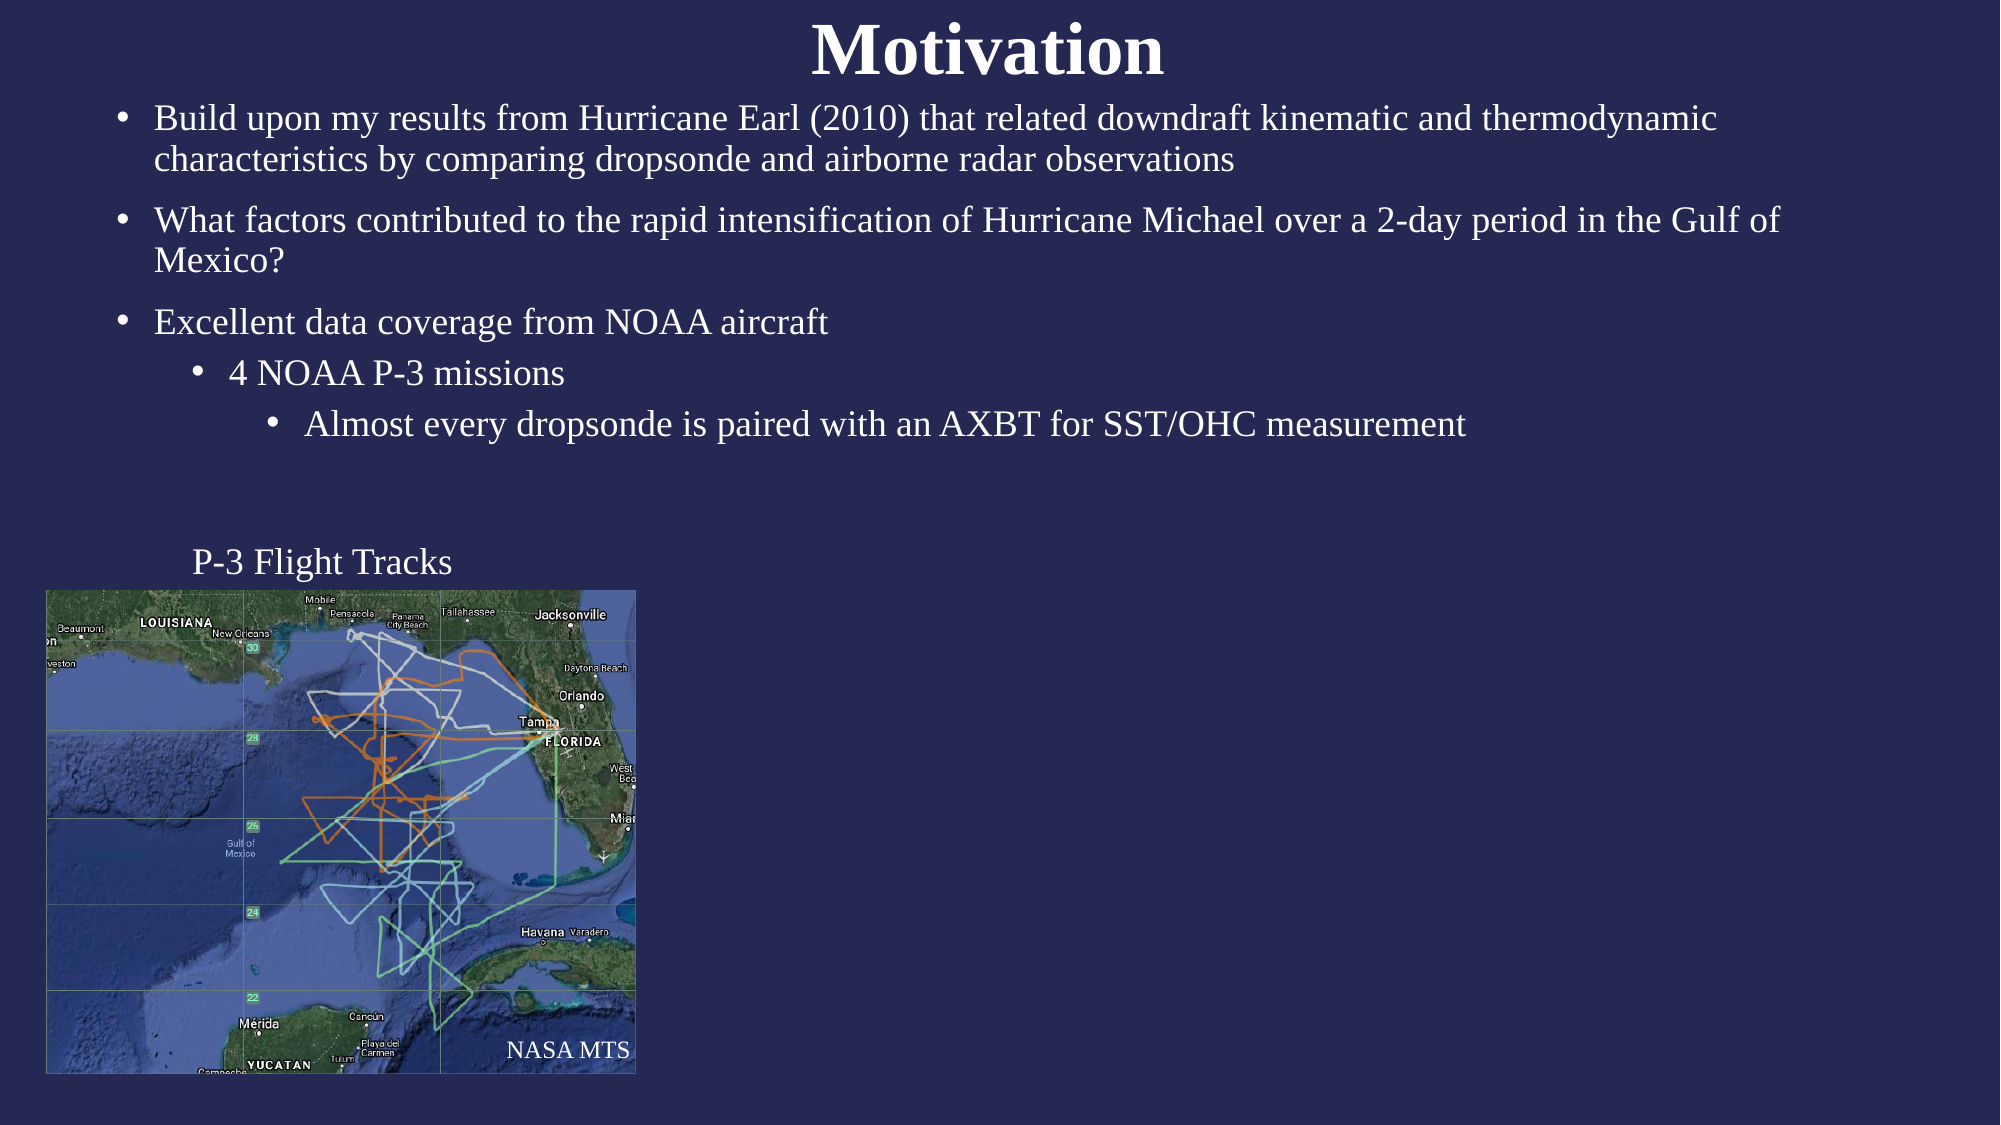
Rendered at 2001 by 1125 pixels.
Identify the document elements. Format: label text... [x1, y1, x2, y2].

text_box NASA MTS [636, 1025, 646, 1071]
list Build upon my results from Hurricane Earl (2010) that related downdraft kinematic and thermodynamic characteristics by comparing dropsonde and airborne radar observations What factors contributed to the rapid intensification of Hurricane Michael over a 2-day period in the Gulf of Mexico? Excellent data coverage from NOAA aircraft 4 NOAA P-3 missions Almost every dropsonde is paired with an AXBT for SST/OHC measurement [101, 90, 1827, 472]
picture [46, 590, 636, 1074]
text_box P-3 Flight Tracks [177, 529, 468, 590]
title Motivation [137, 0, 1863, 154]
